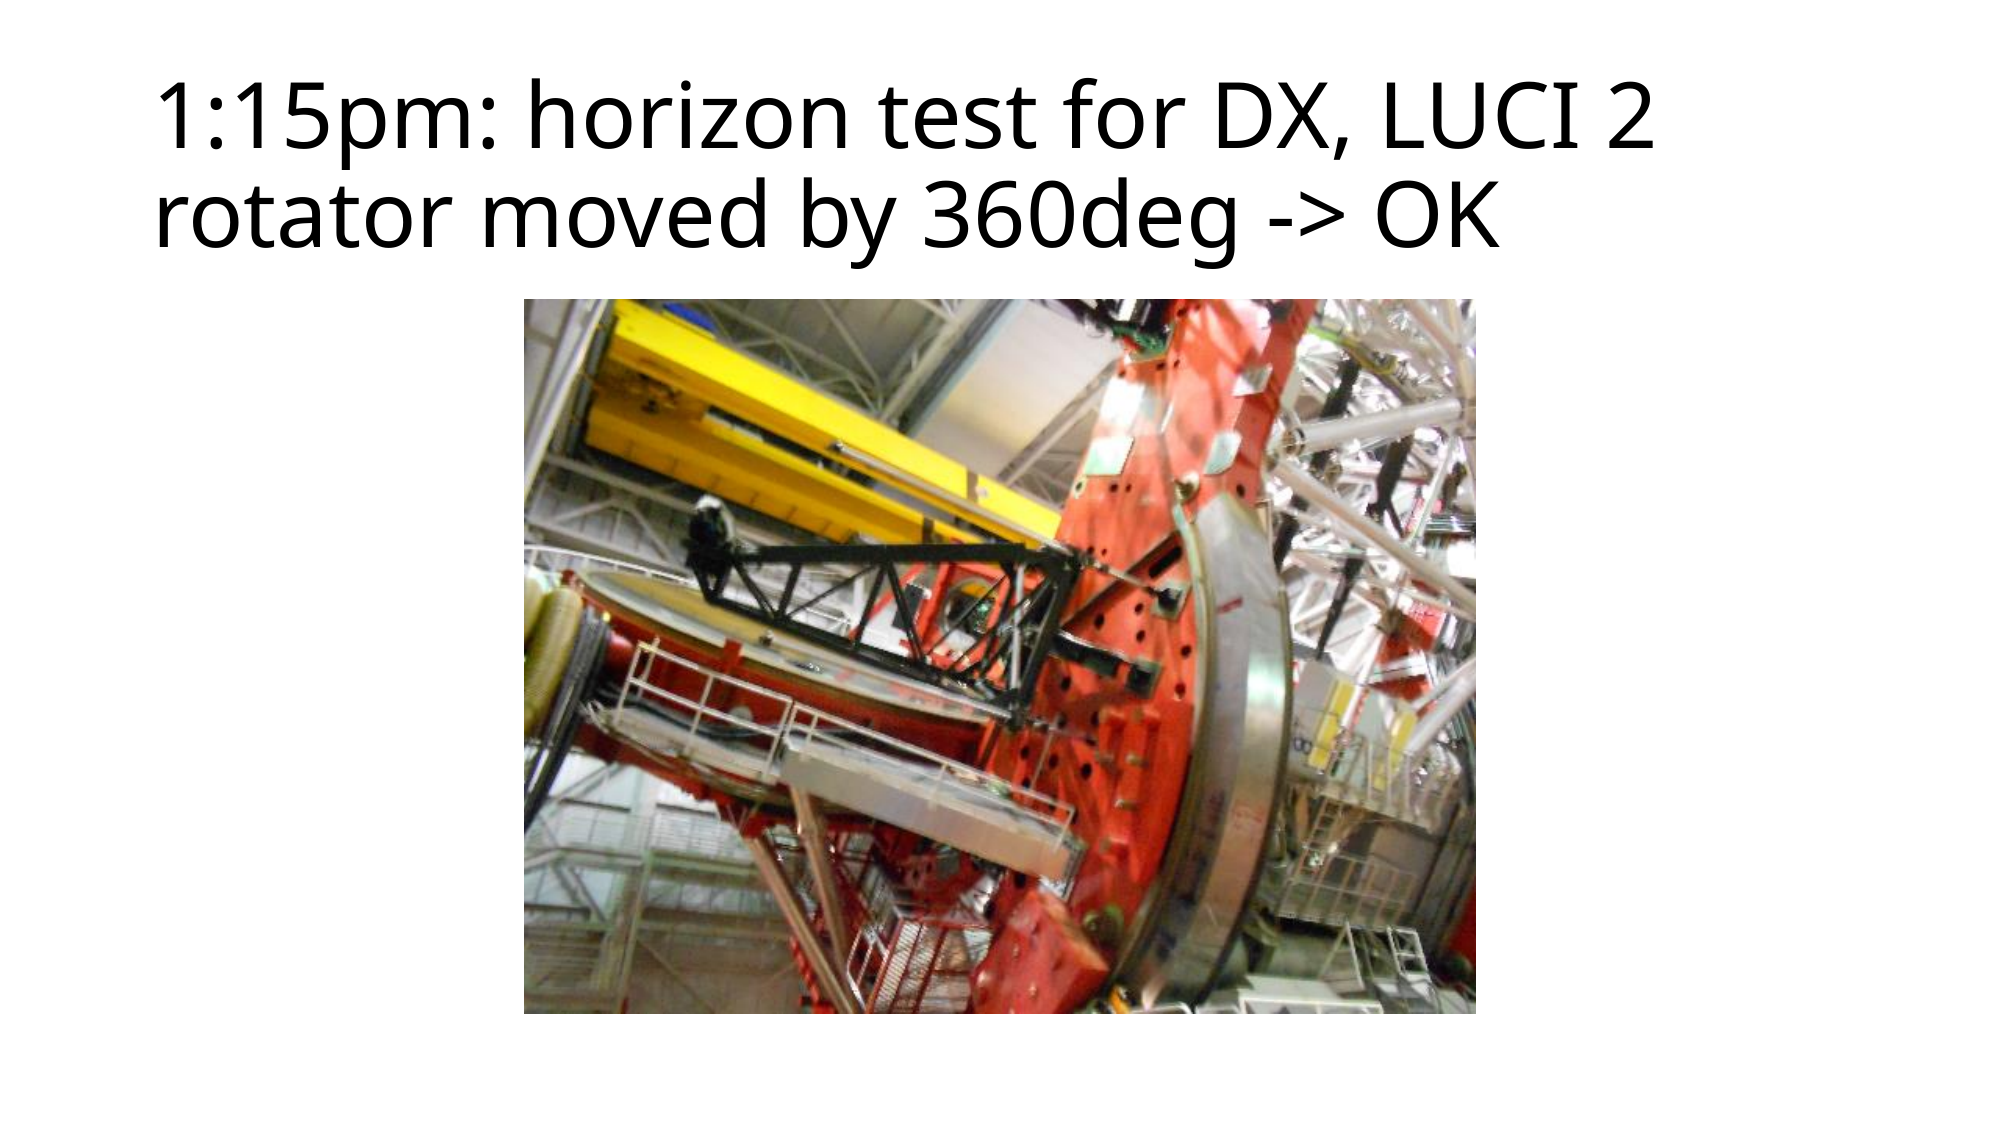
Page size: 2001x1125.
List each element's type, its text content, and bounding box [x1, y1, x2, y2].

title 1:15pm: horizon test for DX, LUCI 2 rotator moved by 360deg -> OK [137, 59, 1863, 278]
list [524, 299, 1476, 1014]
